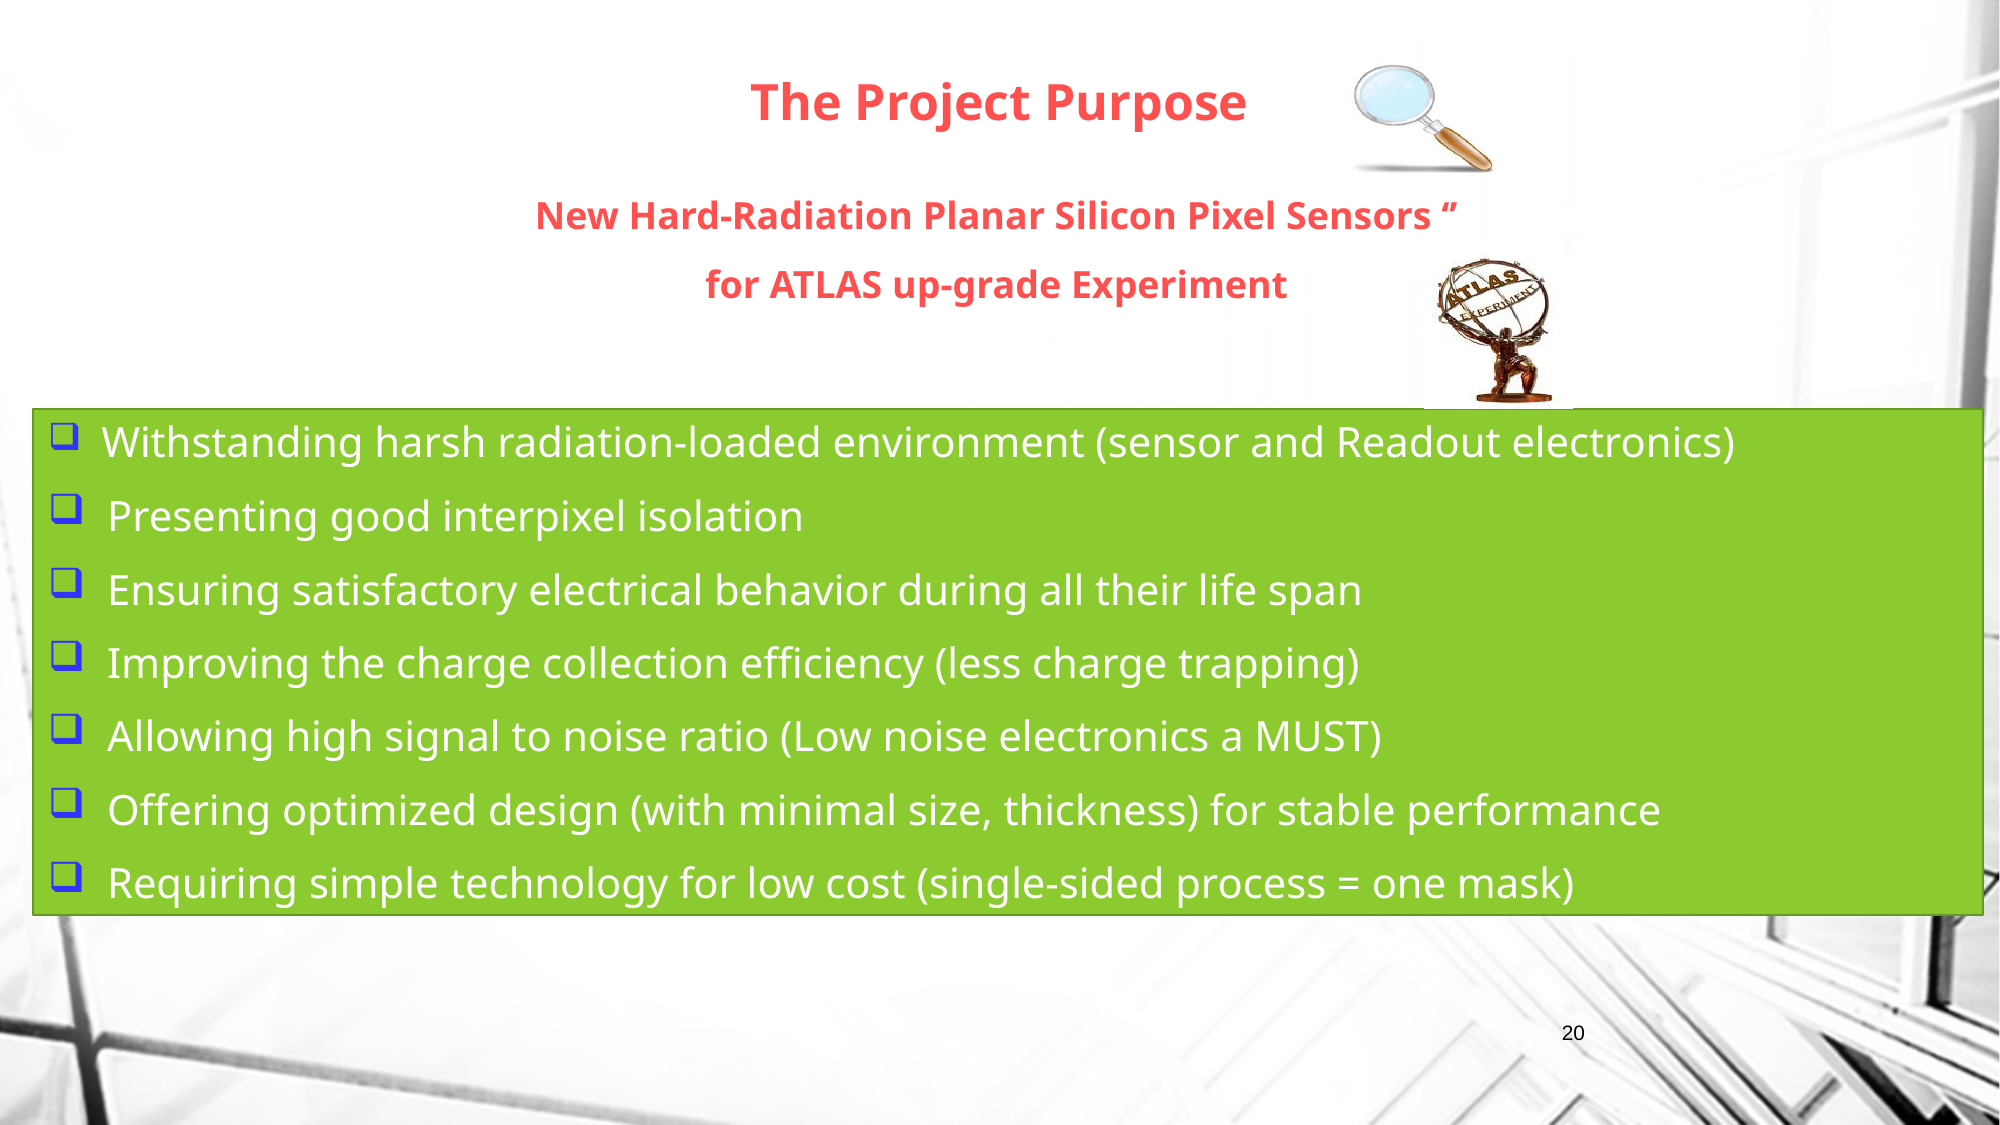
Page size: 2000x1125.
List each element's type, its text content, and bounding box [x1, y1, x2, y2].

text_box Withstanding harsh radiation-loaded environment (sensor and Readout electronics) Presenting good interpixel isolation Ensuring satisfactory electrical behavior during all their life span Improving the charge collection efficiency (less charge trapping) Allowing high signal to noise ratio (Low noise electronics a MUST) Offering optimized design (with minimal size, thickness) for stable performance Requiring simple technology for low cost (single-sided process = one mask) [32, 408, 1984, 916]
text_box [208, 1074, 1786, 1113]
slide_number 20 [1399, 1009, 1600, 1055]
picture [0, 0, 2000, 1125]
text_box The Project Purpose [99, 62, 1900, 138]
text_box New Hard-Radiation Planar Silicon Pixel Sensors ‘’ for ATLAS up-grade Experiment [22, 184, 1972, 314]
